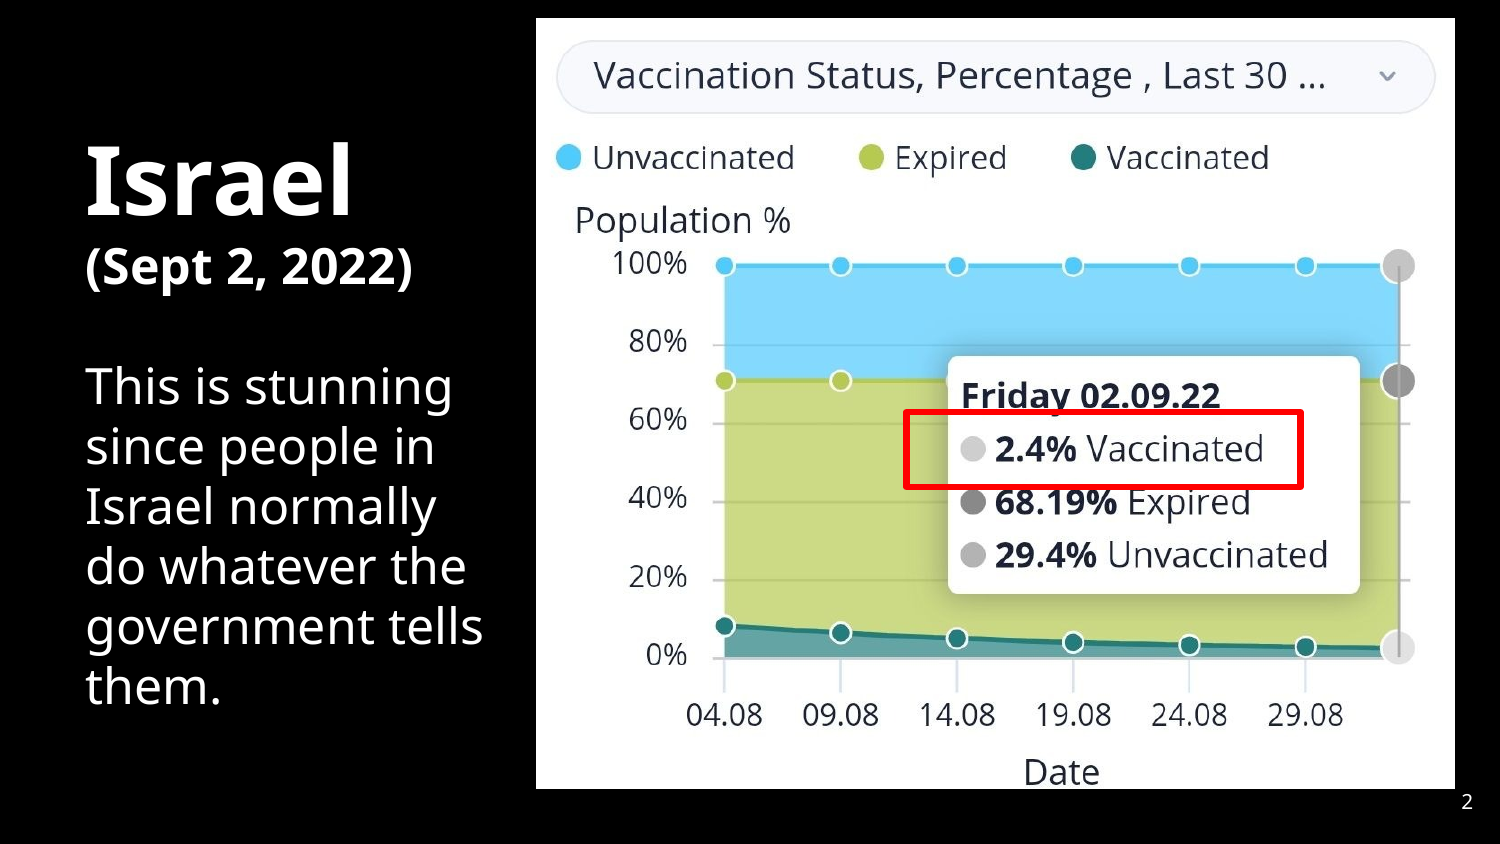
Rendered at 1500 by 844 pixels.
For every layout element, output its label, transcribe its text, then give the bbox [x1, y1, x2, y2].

picture [536, 18, 1456, 789]
text_box Israel (Sept 2, 2022) This is stunning since people in Israel normally do whatever the government tells them. [70, 104, 511, 730]
slide_number 2 [1398, 770, 1489, 835]
